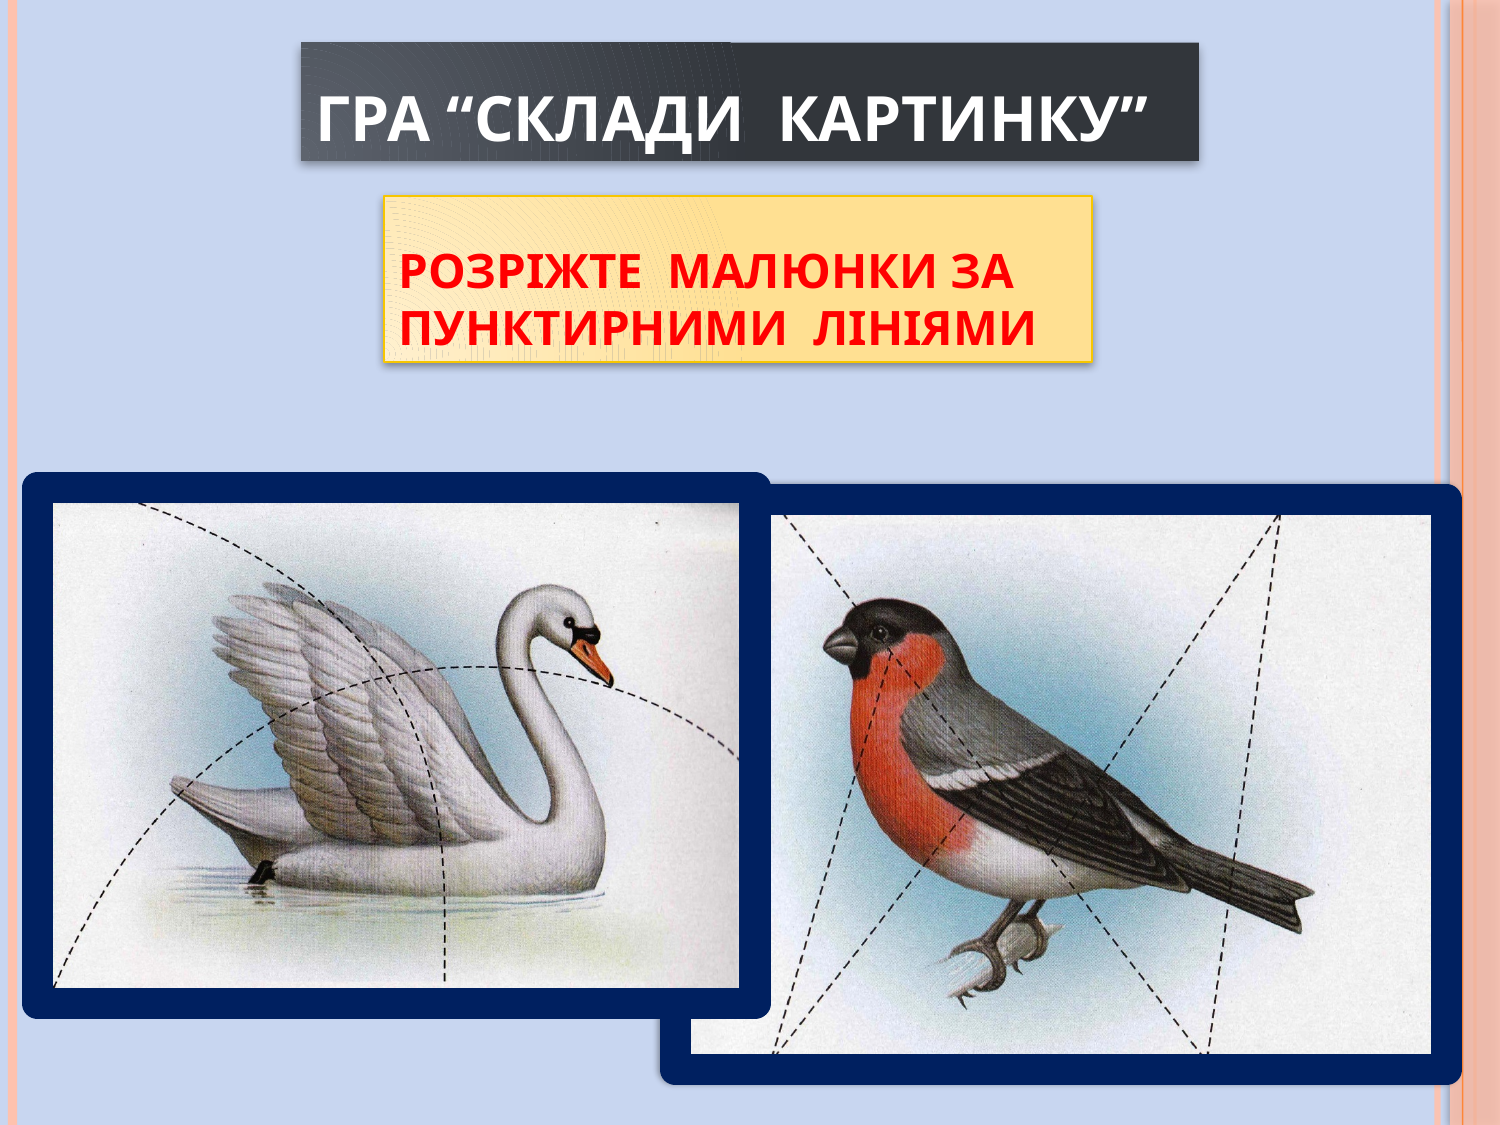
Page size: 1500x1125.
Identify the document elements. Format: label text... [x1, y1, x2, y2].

picture [52, 502, 1432, 1055]
title Гра “СКЛАДИ КАРТИНКУ” [301, 42, 1199, 161]
text_box Розріжте малюнки за пунктирними лініями [383, 195, 1093, 363]
